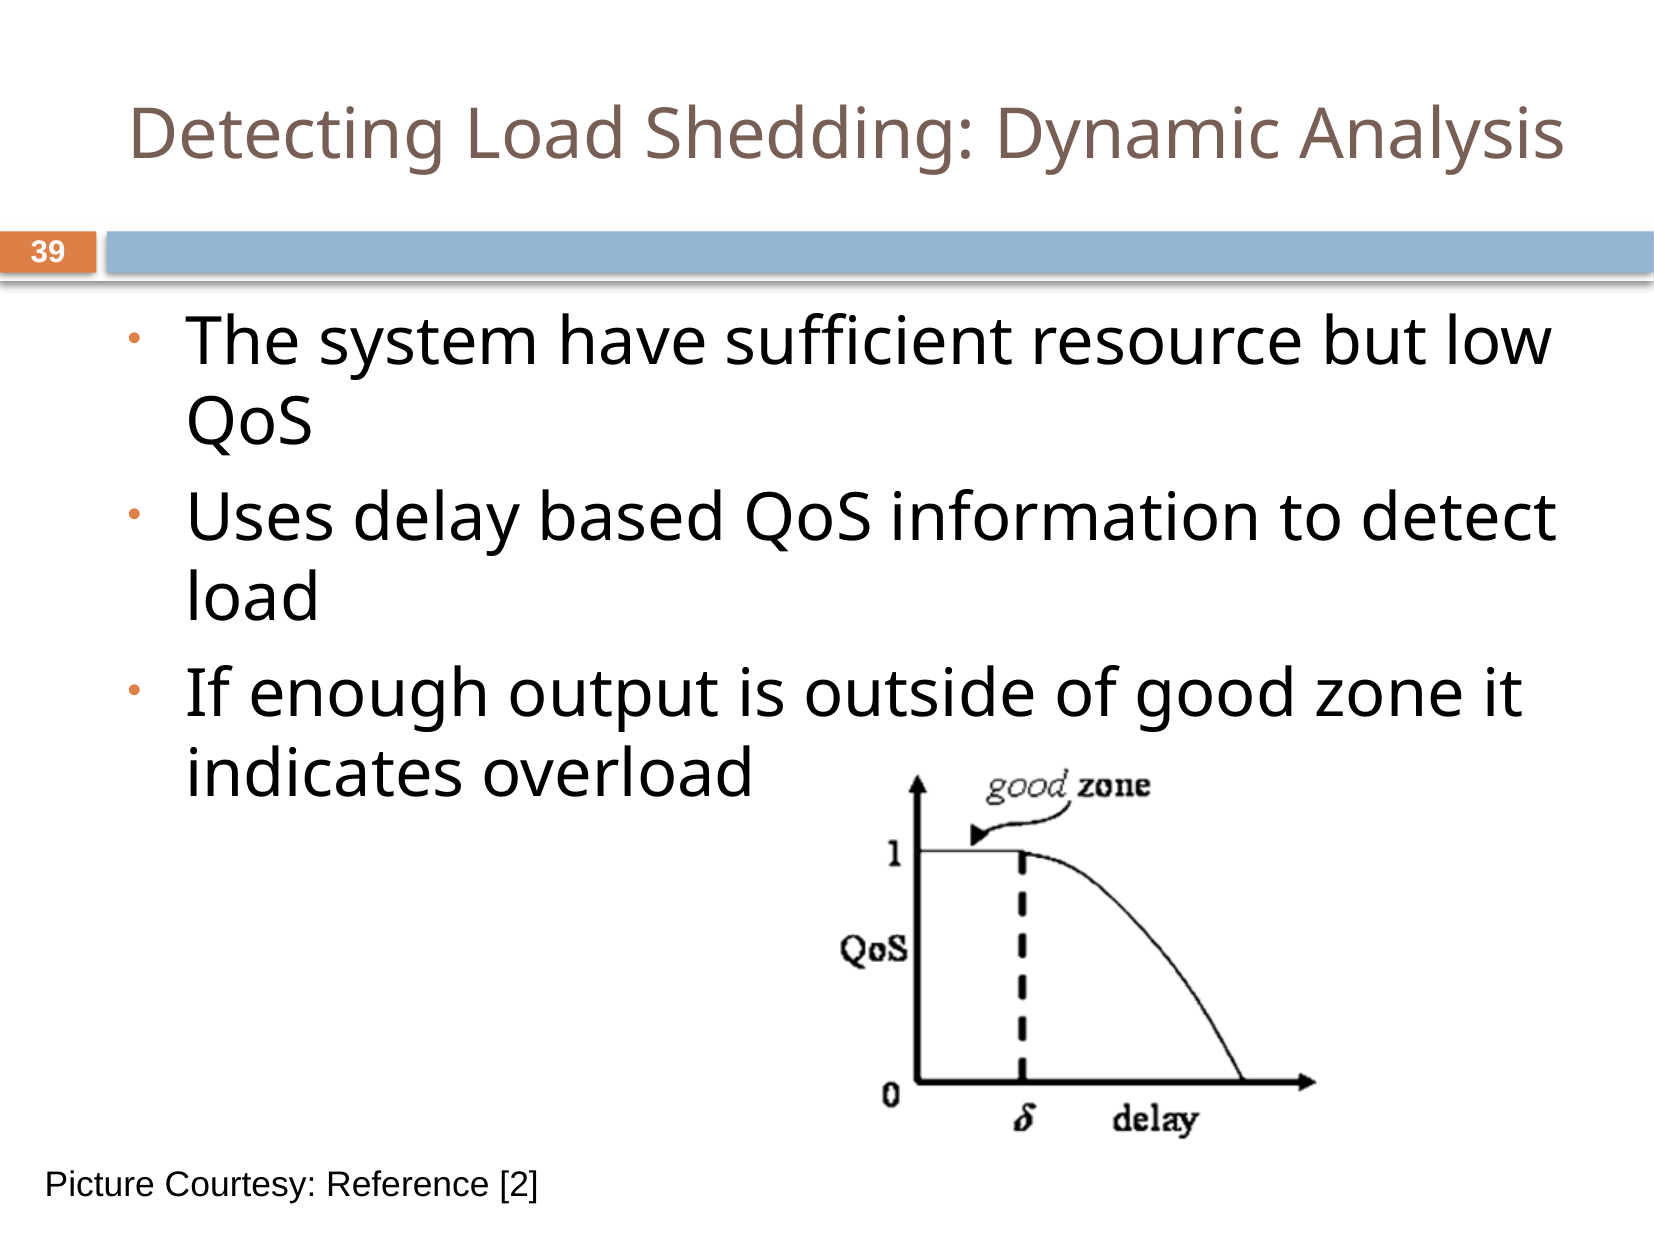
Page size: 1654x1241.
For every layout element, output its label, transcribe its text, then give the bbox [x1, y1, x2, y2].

text_box Picture Courtesy: Reference [2] [29, 1157, 555, 1212]
list The system have sufficient resource but low QoS Uses delay based QoS information to detect load If enough output is outside of good zone it indicates overload [110, 289, 1586, 1103]
picture [839, 744, 1340, 1172]
title Detecting Load Shedding: Dynamic Analysis [110, 41, 1586, 221]
slide_number 39 [0, 230, 97, 275]
